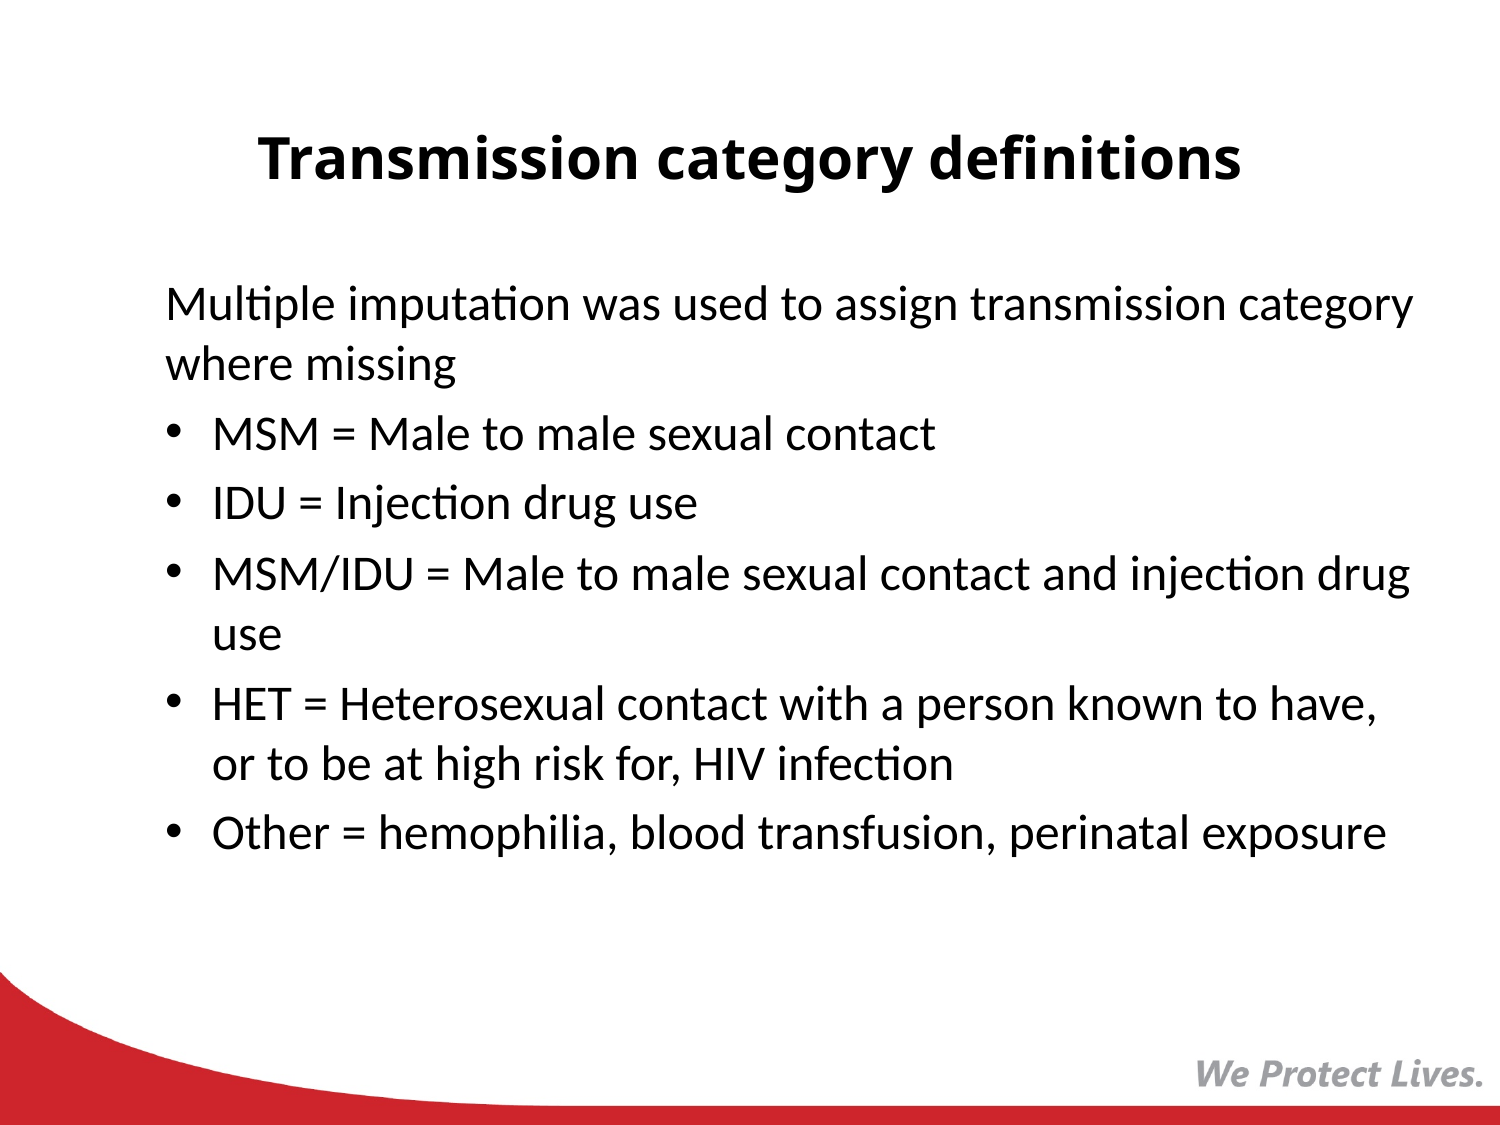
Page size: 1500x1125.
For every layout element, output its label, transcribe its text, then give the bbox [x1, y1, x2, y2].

picture [0, 0, 1500, 1125]
list Multiple imputation was used to assign transmission category where missing MSM = Male to male sexual contact IDU = Injection drug use MSM/IDU = Male to male sexual contact and injection drug use HET = Heterosexual contact with a person known to have, or to be at high risk for, HIV infection Other = hemophilia, blood transfusion, perinatal exposure [149, 262, 1438, 921]
title Transmission category definitions [24, 74, 1476, 238]
